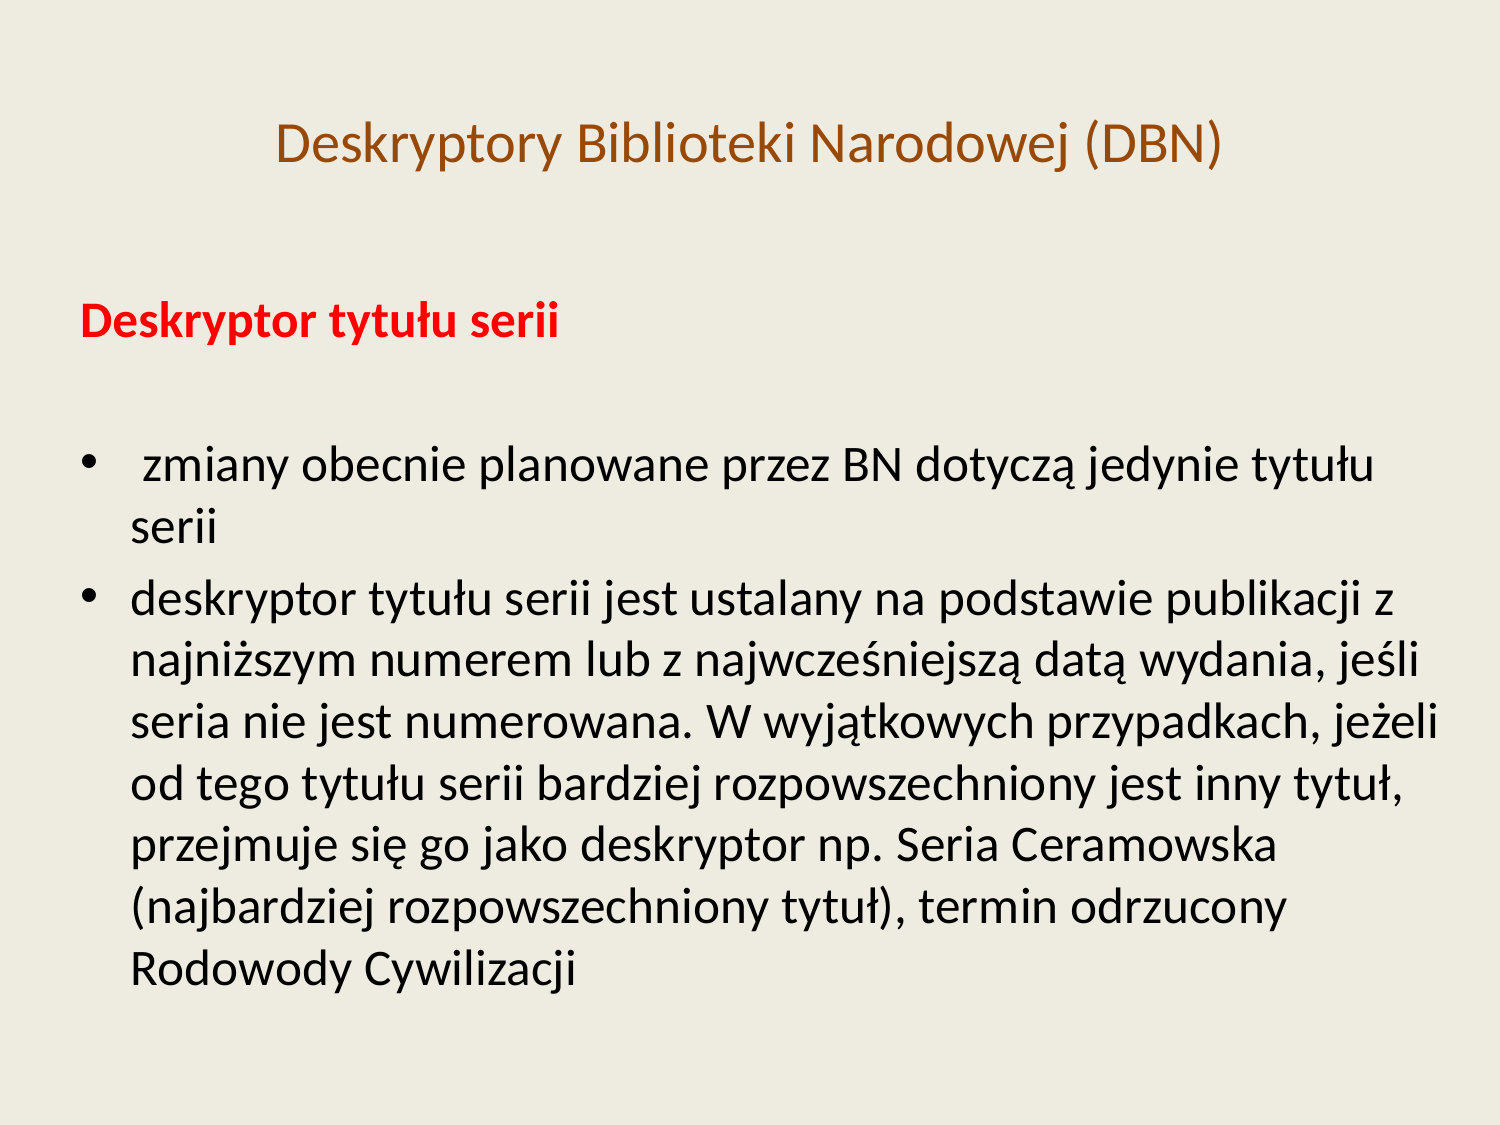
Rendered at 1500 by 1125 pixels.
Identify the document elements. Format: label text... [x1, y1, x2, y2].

list Deskryptor tytułu serii zmiany obecnie planowane przez BN dotyczą jedynie tytułu serii deskryptor tytułu serii jest ustalany na podstawie publikacji z najniższym numerem lub z najwcześniejszą datą wydania, jeśli seria nie jest numerowana. W wyjątkowych przypadkach, jeżeli od tego tytułu serii bardziej rozpowszechniony jest inny tytuł, przejmuje się go jako deskryptor np. Seria Ceramowska (najbardziej rozpowszechniony tytuł), termin odrzucony Rodowody Cywilizacji [64, 278, 1459, 1022]
title Deskryptory Biblioteki Narodowej (DBN) [75, 45, 1425, 233]
